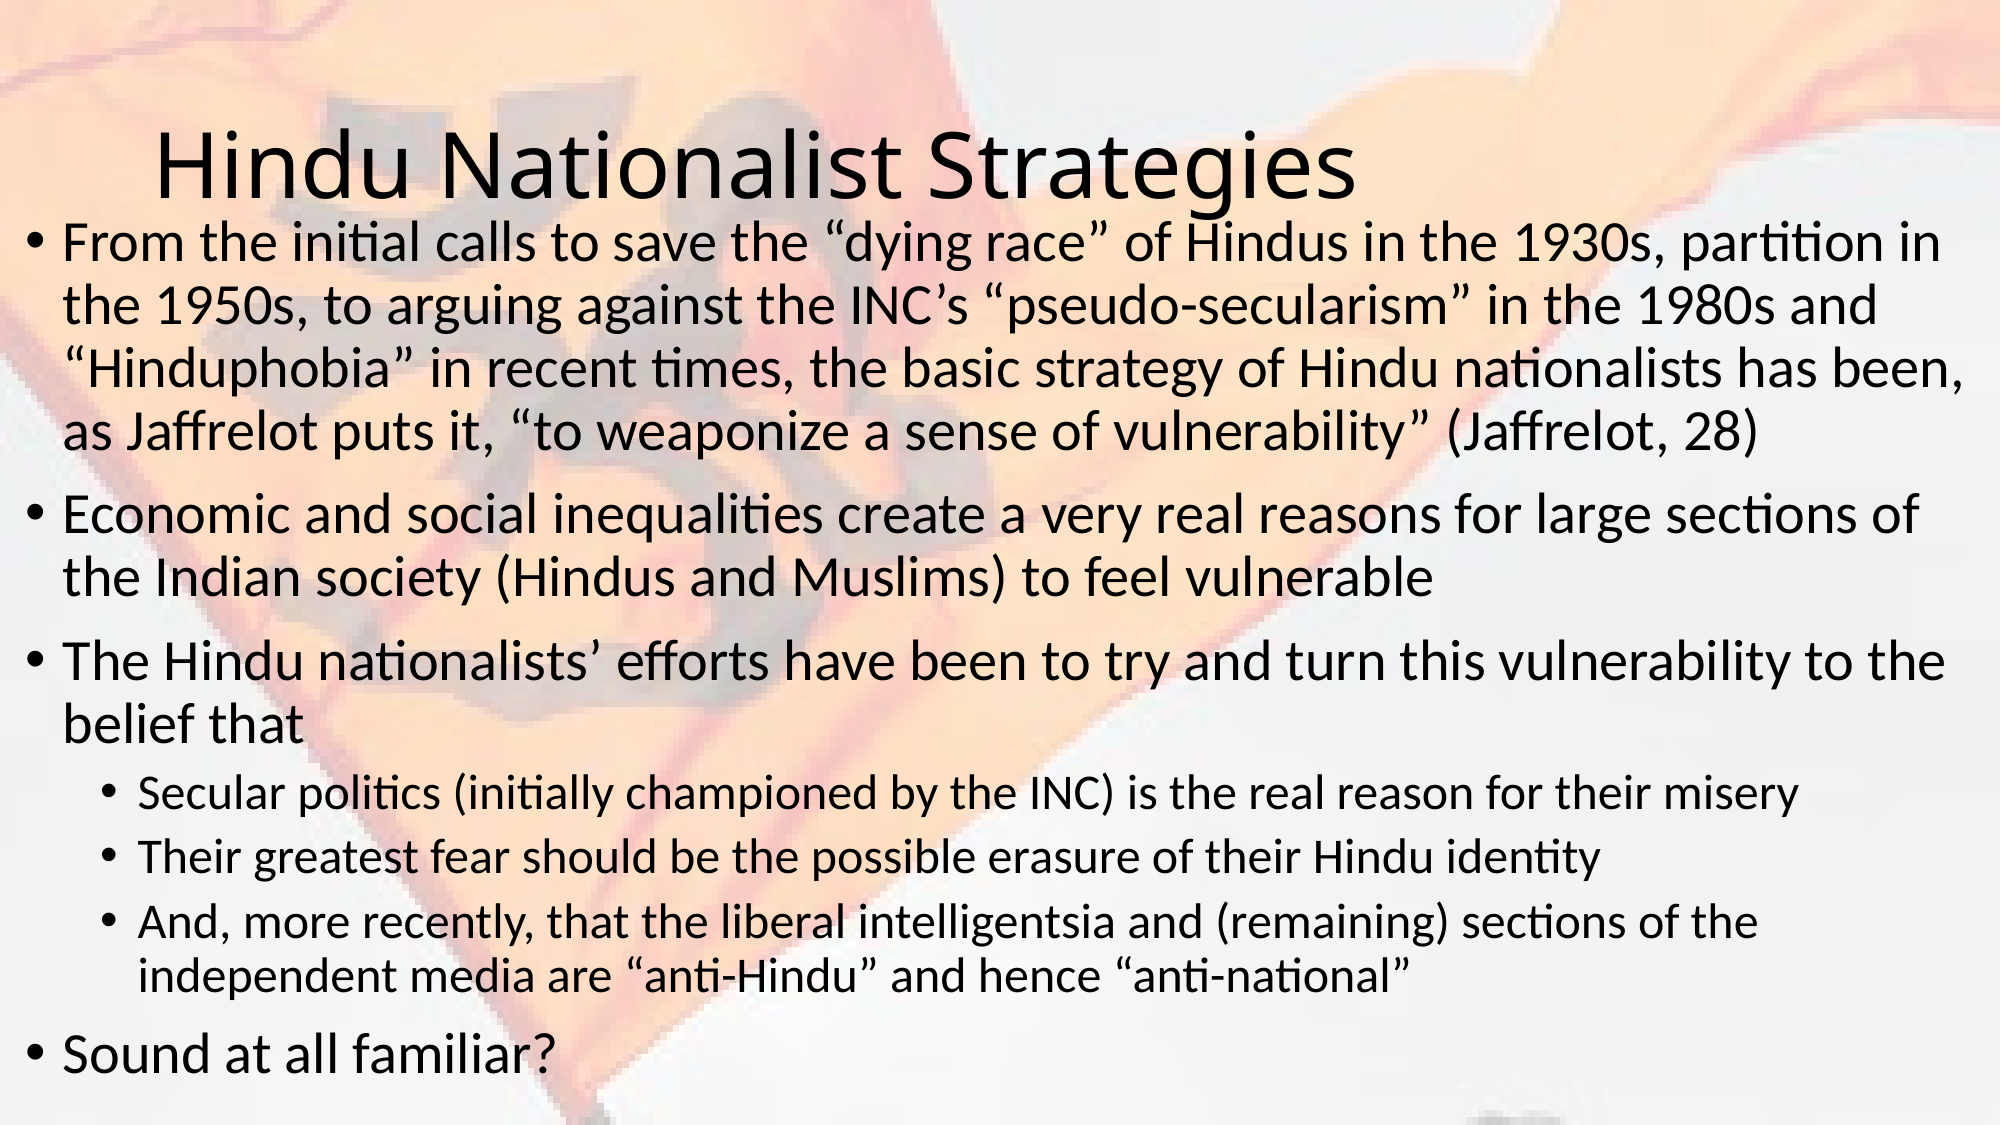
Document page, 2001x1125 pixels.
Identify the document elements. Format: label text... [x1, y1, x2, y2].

list From the initial calls to save the “dying race” of Hindus in the 1930s, partition in the 1950s, to arguing against the INC’s “pseudo-secularism” in the 1980s and “Hinduphobia” in recent times, the basic strategy of Hindu nationalists has been, as Jaffrelot puts it, “to weaponize a sense of vulnerability” (Jaffrelot, 28) Economic and social inequalities create a very real reasons for large sections of the Indian society (Hindus and Muslims) to feel vulnerable The Hindu nationalists’ efforts have been to try and turn this vulnerability to the belief that Secular politics (initially championed by the INC) is the real reason for their misery Their greatest fear should be the possible erasure of their Hindu identity And, more recently, that the liberal intelligentsia and (remaining) sections of the independent media are “anti-Hindu” and hence “anti-national” Sound at all familiar? [10, 203, 1988, 1125]
title Hindu Nationalist Strategies [137, 59, 1863, 203]
